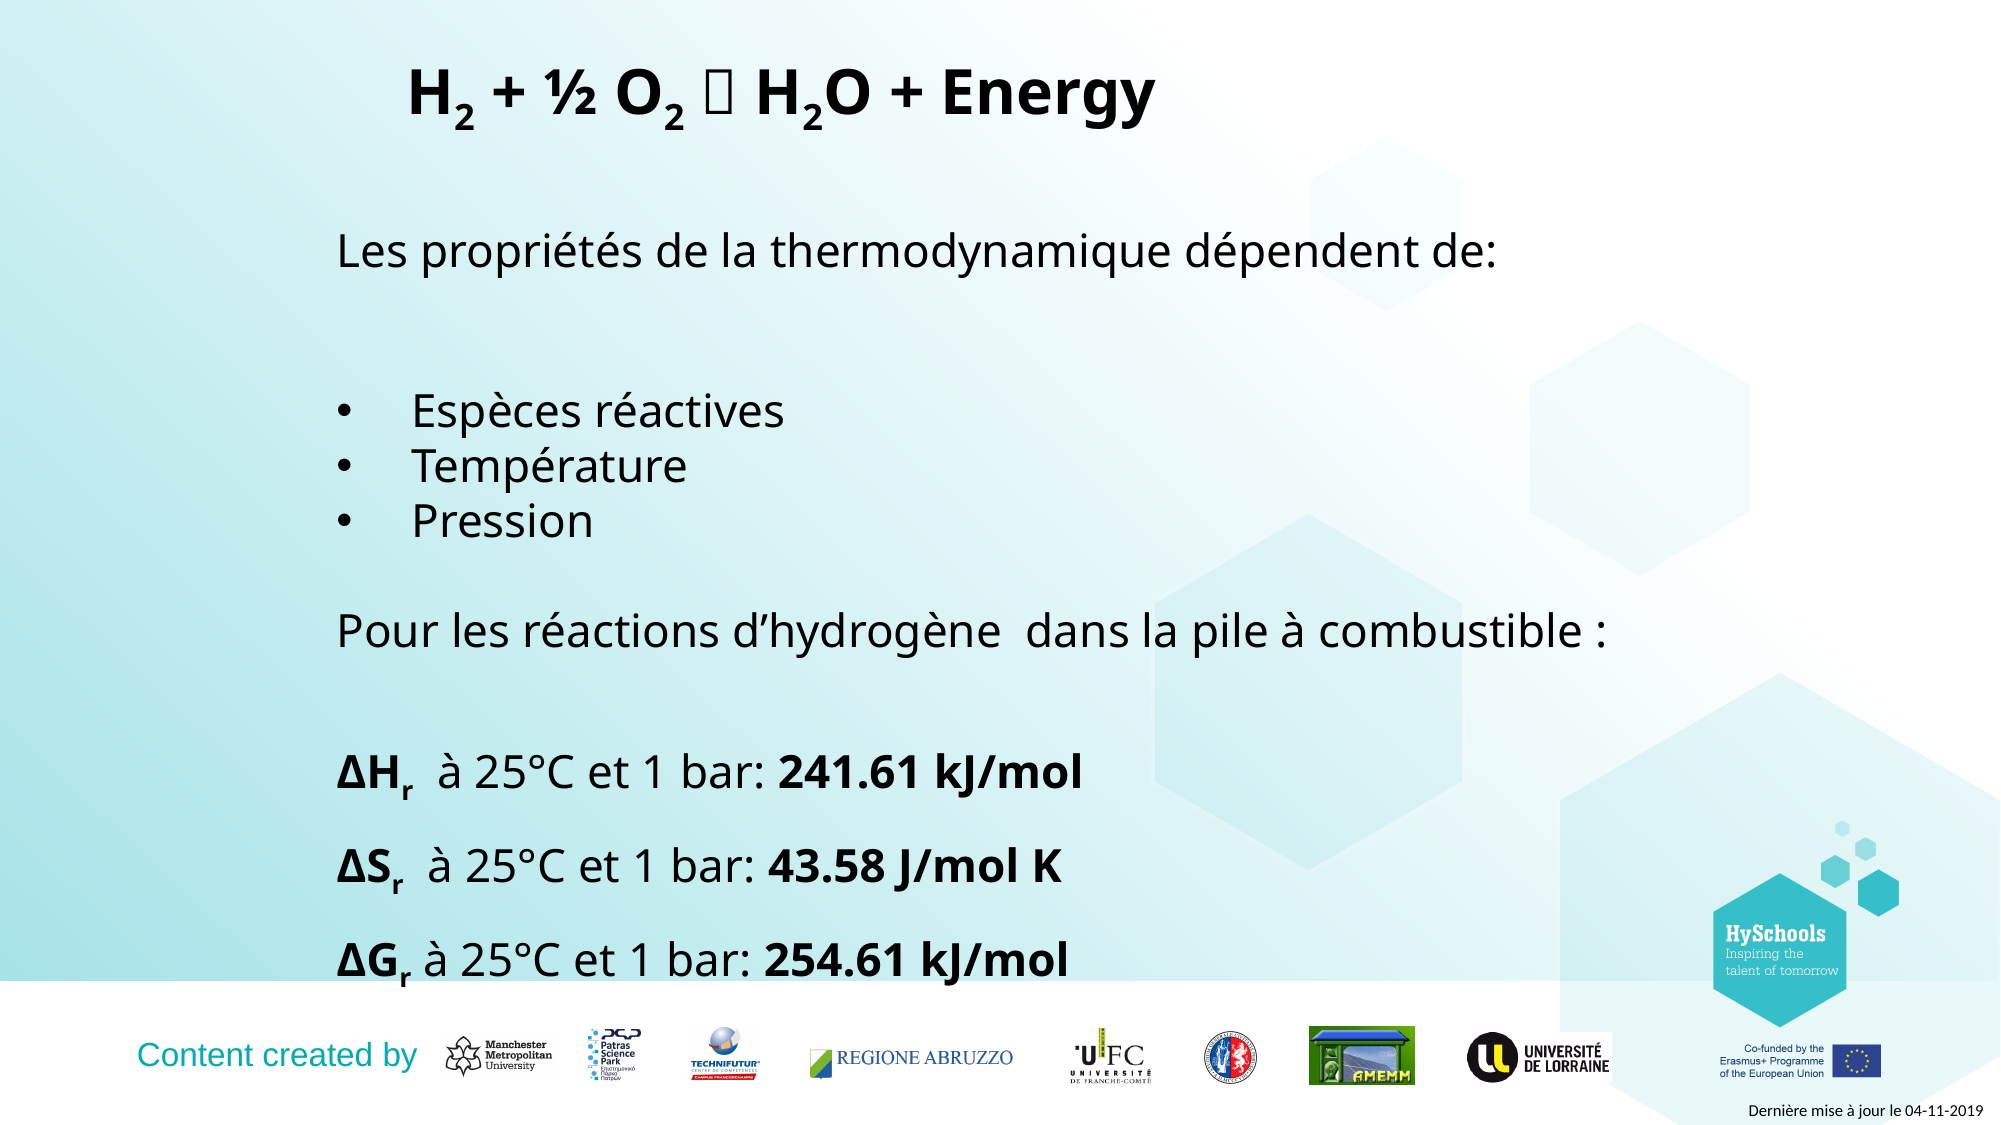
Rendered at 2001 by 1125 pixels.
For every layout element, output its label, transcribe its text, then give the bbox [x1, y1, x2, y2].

picture [0, 0, 2000, 1125]
text_box H2 + ½ O2  H2O + Energy [323, 2, 1257, 121]
text_box Les propriétés de la thermodynamique dépendent de: Espèces réactives Température Pression Pour les réactions d’hydrogène dans la pile à combustible : ΔHr à 25°C et 1 bar: 241.61 kJ/mol ΔSr à 25°C et 1 bar: 43.58 J/mol K ΔGr à 25°C et 1 bar: 254.61 kJ/mol [321, 214, 1663, 1001]
text_box Dernière mise à jour le 04-11-2019 [1733, 1091, 1999, 1125]
